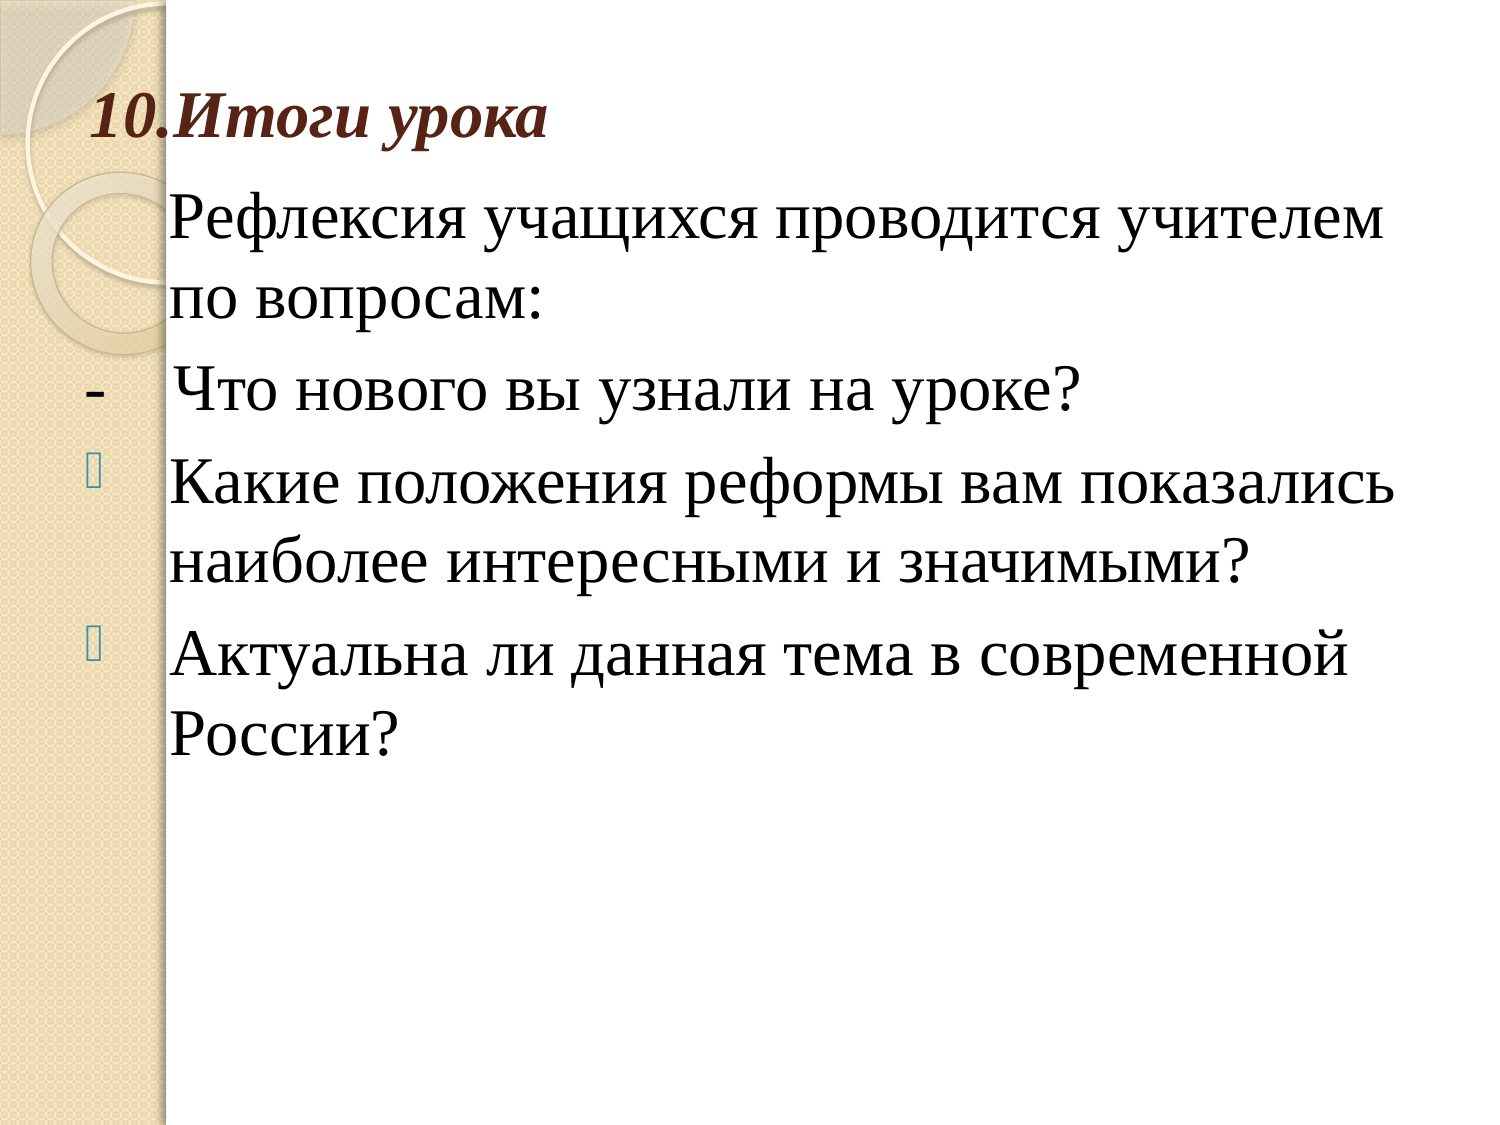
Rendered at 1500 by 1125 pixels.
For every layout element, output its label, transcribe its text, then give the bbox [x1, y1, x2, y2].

list Рефлексия учащихся проводится учителем по вопросам: - Что нового вы узнали на уроке? Какие положения реформы вам показались наиболее интересными и значимыми? Актуальна ли данная тема в современной России? [70, 164, 1425, 1005]
title 10.Итоги урока [75, 45, 1425, 164]
